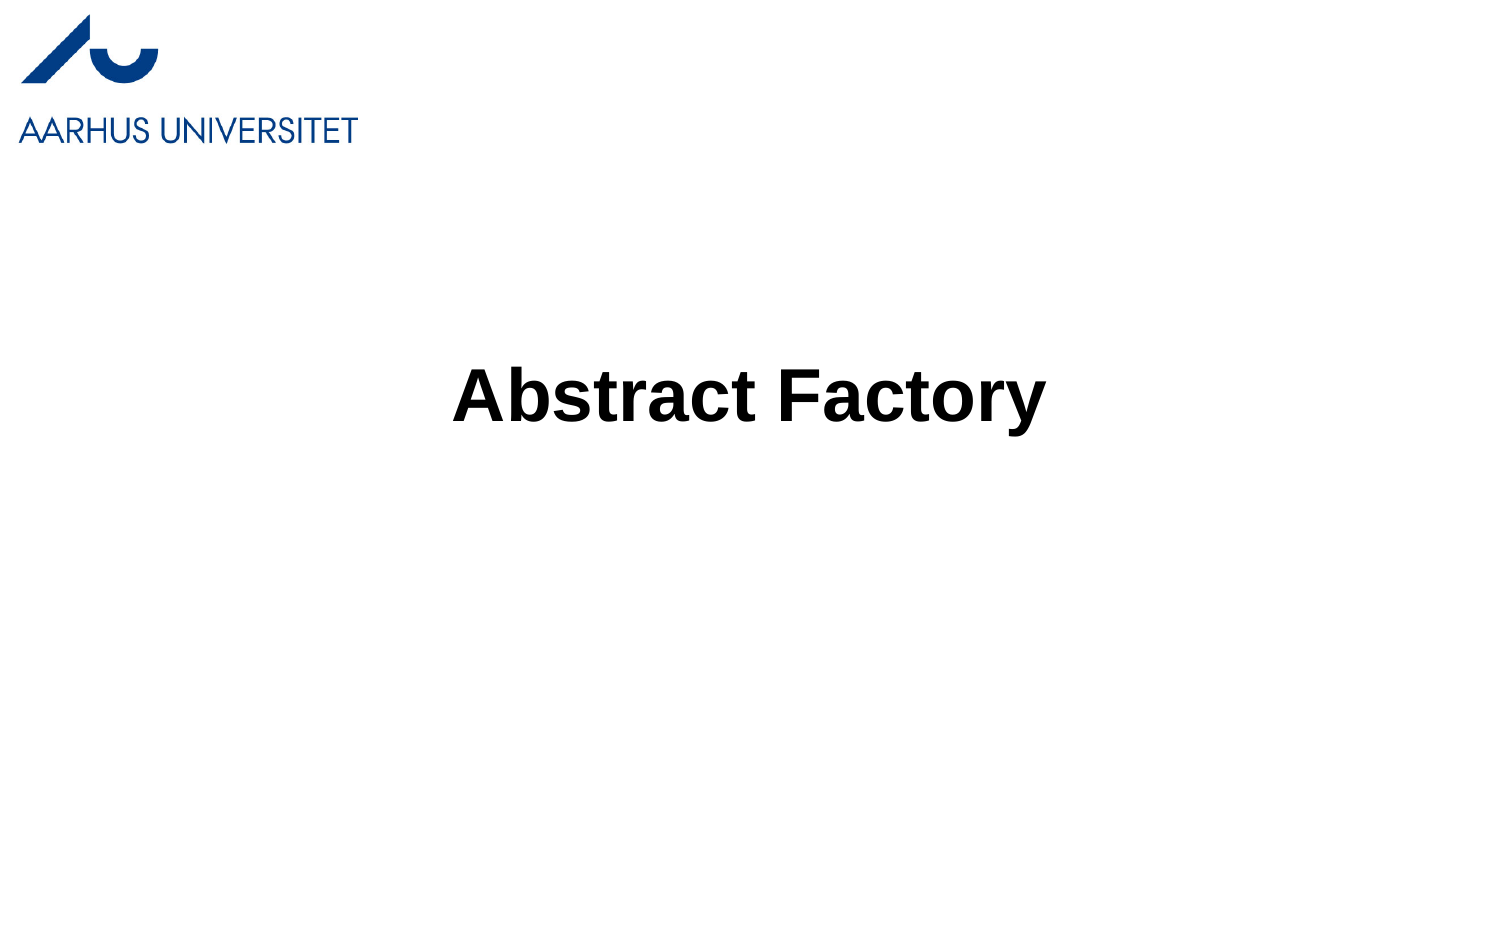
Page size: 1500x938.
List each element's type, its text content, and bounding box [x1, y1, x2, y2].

picture [14, 9, 358, 146]
title Abstract Factory [112, 291, 1388, 493]
